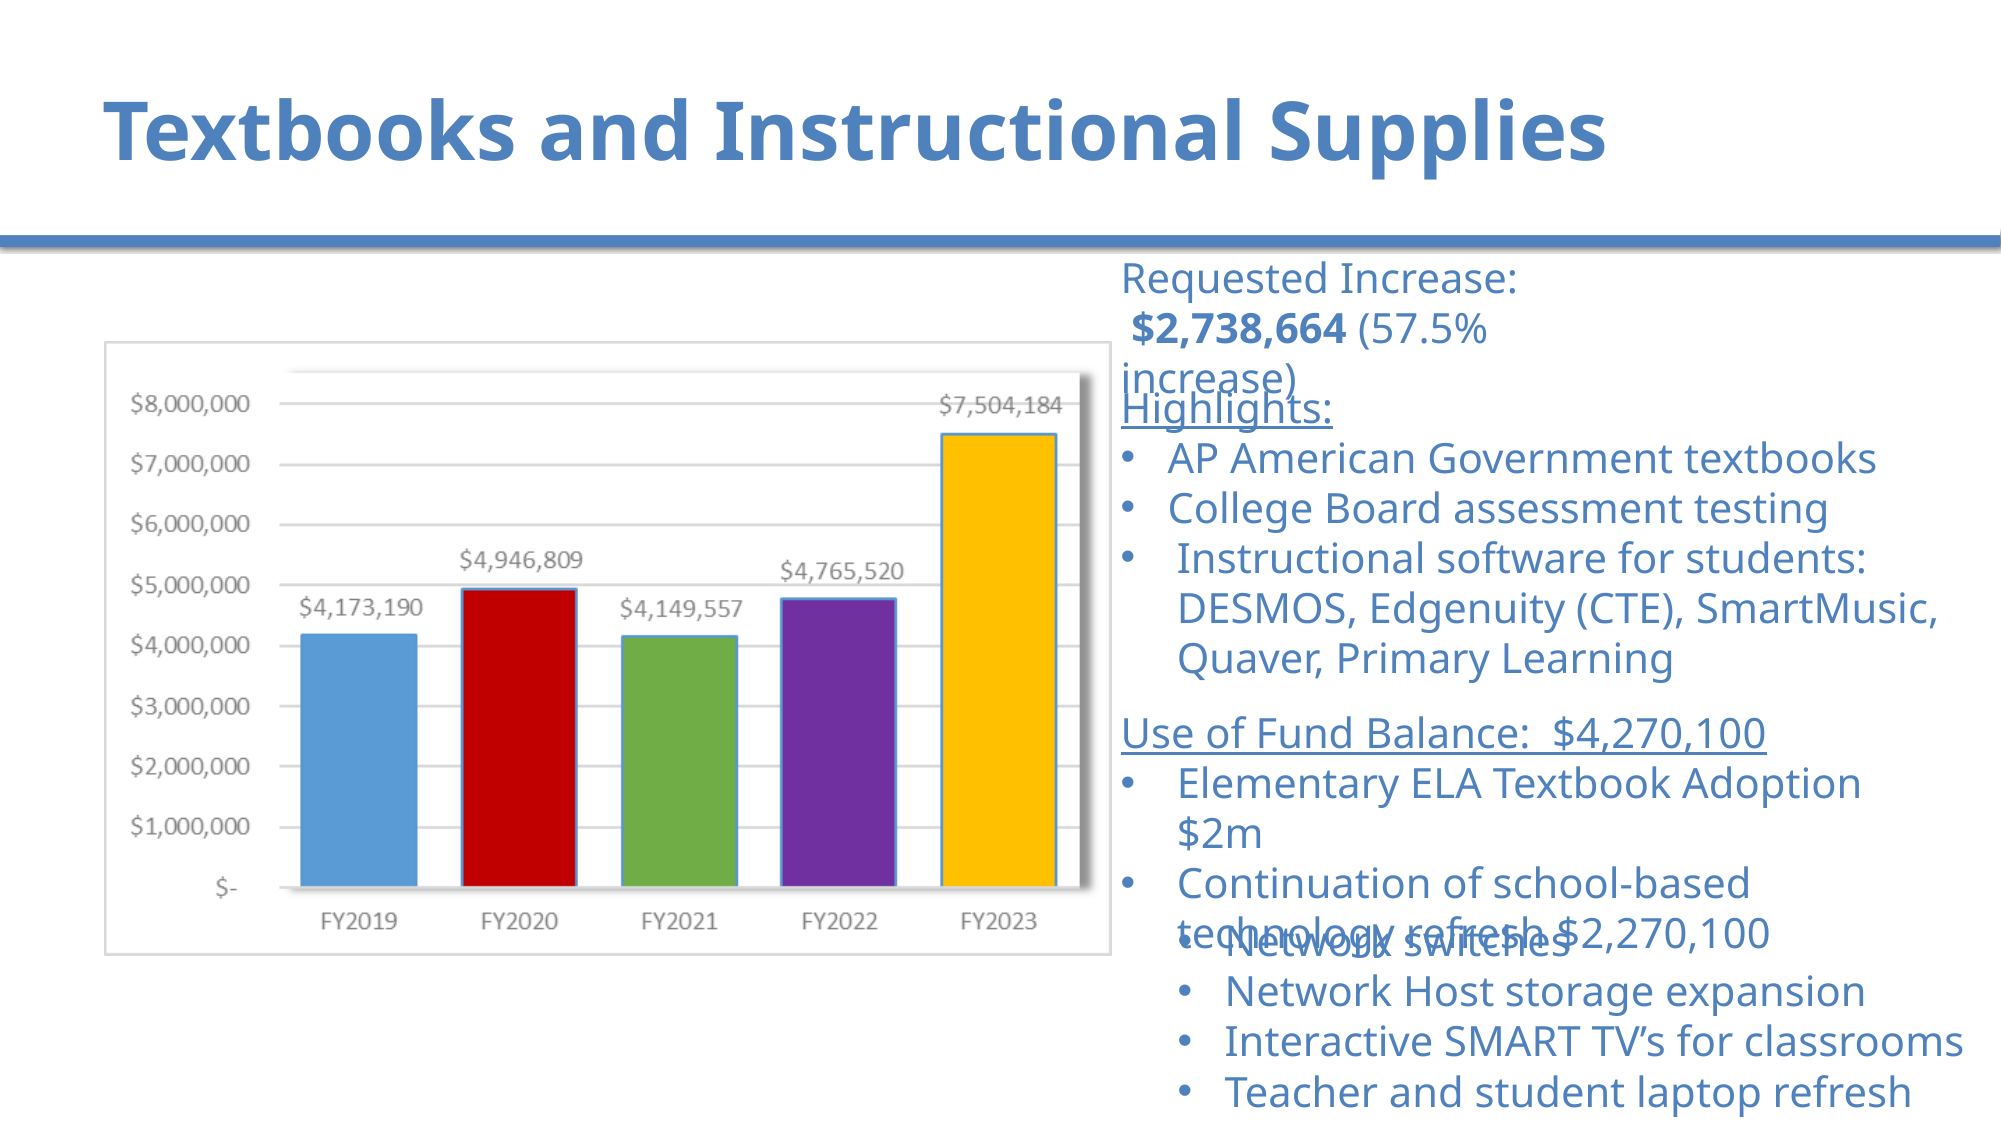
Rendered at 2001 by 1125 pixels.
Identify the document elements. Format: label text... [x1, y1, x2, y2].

text_box Network switches Network Host storage expansion Interactive SMART TV’s for classrooms Teacher and student laptop refresh [1162, 907, 2000, 1123]
title Textbooks and Instructional Supplies [87, 24, 1663, 231]
text_box Requested Increase: $2,738,664 (57.5% increase) [1105, 244, 1669, 373]
picture [104, 341, 1112, 956]
text_box Highlights: AP American Government textbooks College Board assessment testing Instructional software for students: DESMOS, Edgenuity (CTE), SmartMusic, Quaver, Primary Learning Use of Fund Balance: $4,270,100 Elementary ELA Textbook Adoption $2m Continuation of school-based technology refresh $2,270,100 [1105, 373, 1970, 1065]
